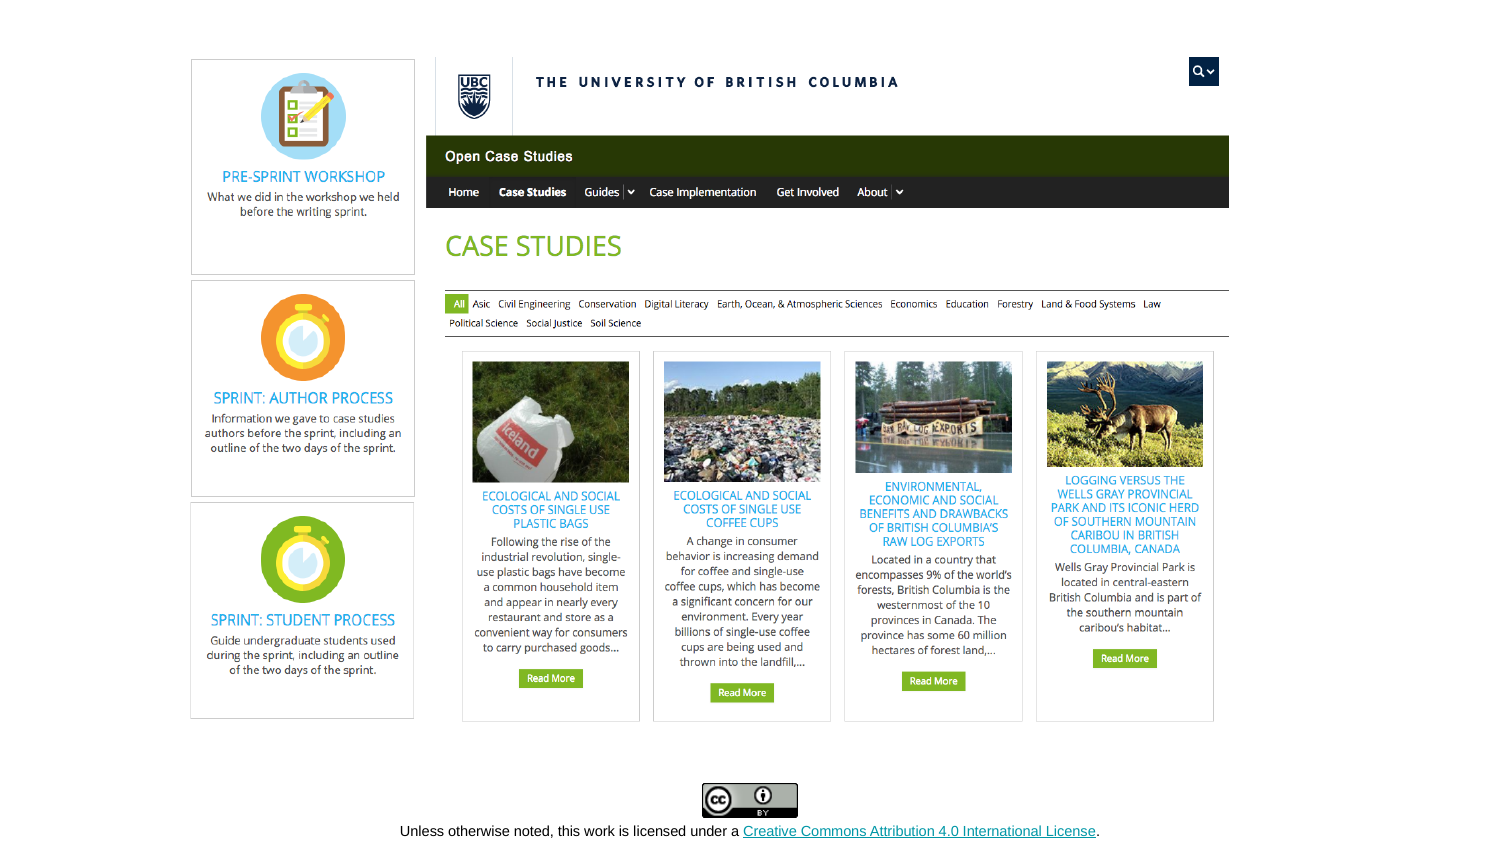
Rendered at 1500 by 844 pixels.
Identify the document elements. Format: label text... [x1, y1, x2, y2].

picture [702, 783, 798, 818]
text_box Unless otherwise noted, this work is licensed under a Creative Commons Attribution 4.0 International License. [348, 817, 1152, 844]
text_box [179, 46, 427, 736]
picture [427, 57, 1230, 729]
